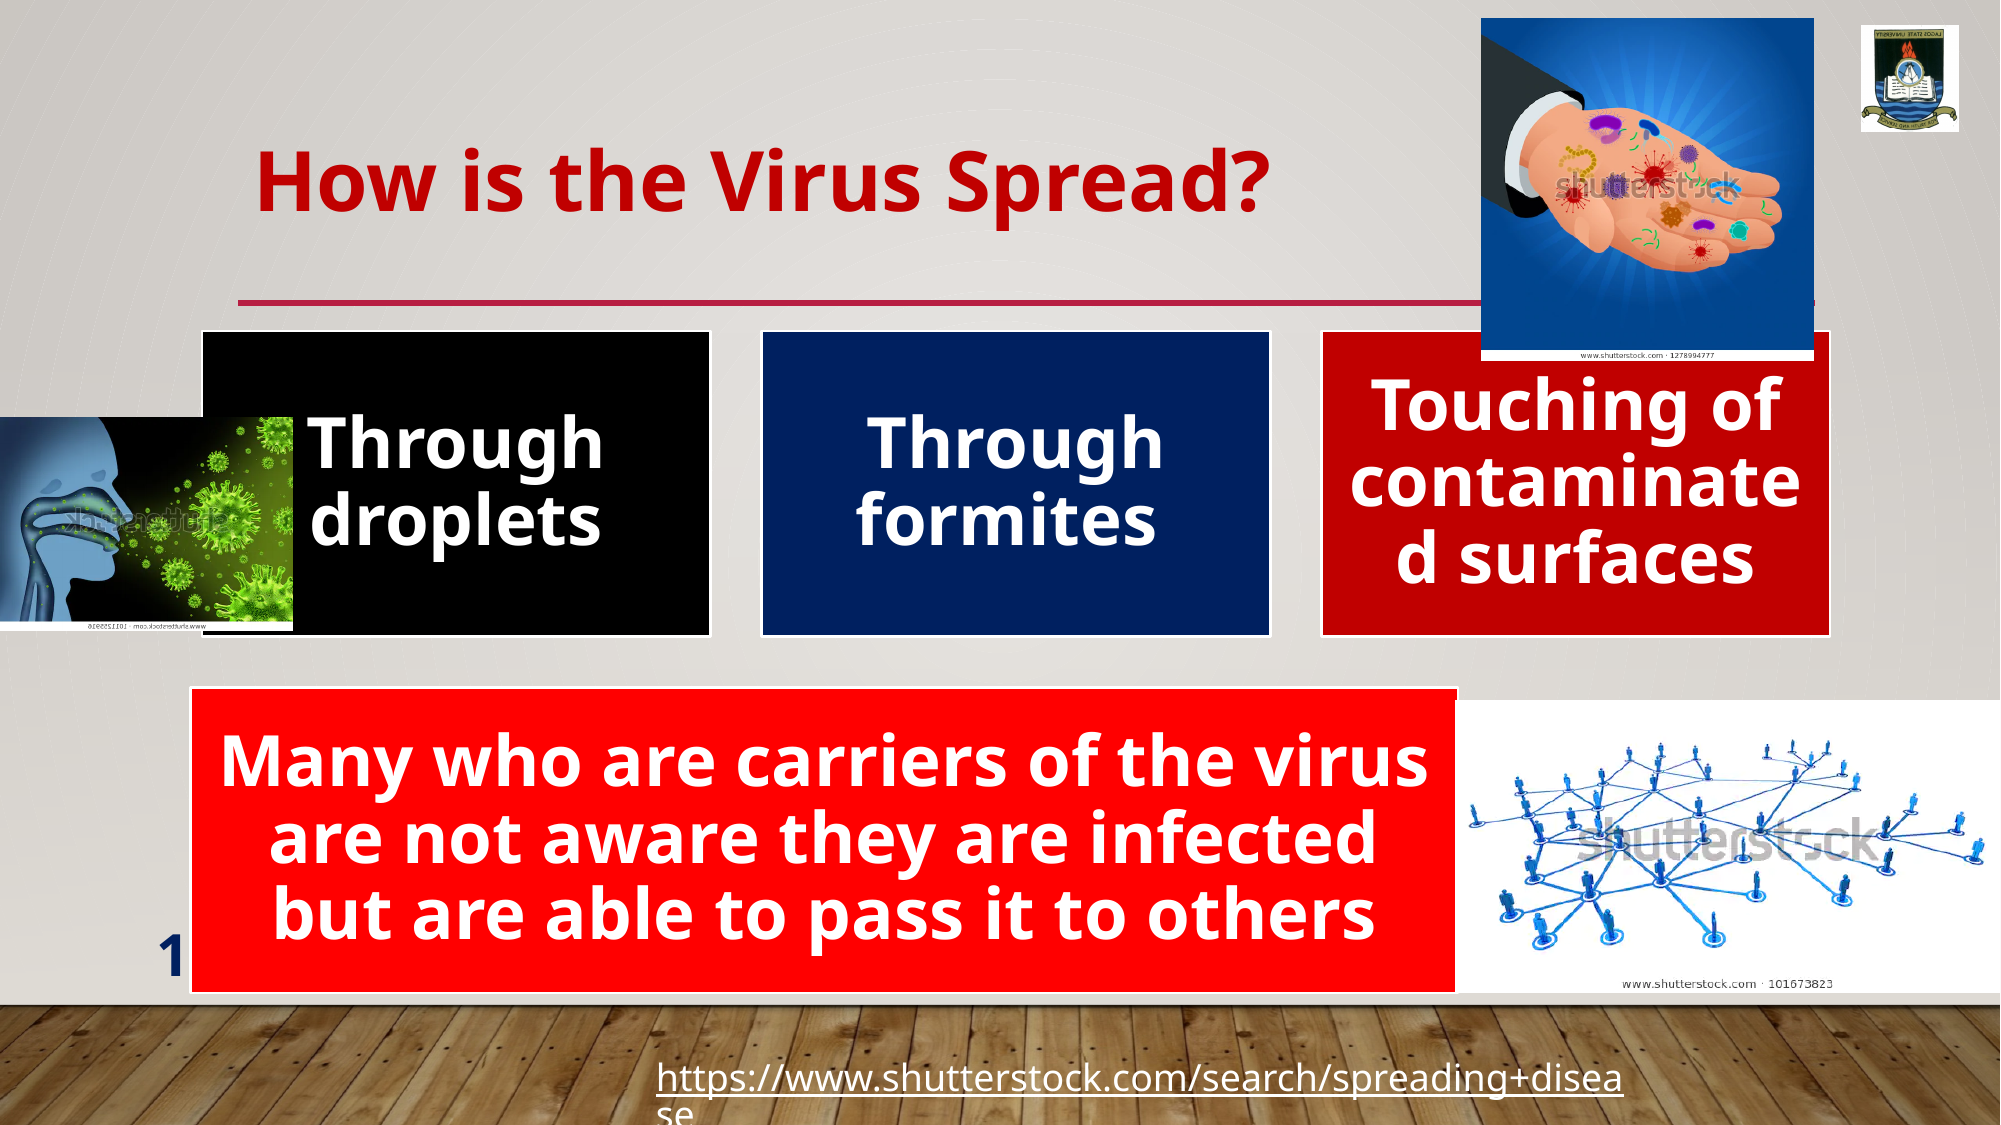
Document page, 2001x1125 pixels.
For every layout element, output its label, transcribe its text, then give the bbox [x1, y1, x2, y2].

text_box https://www.shutterstock.com/search/spreading+disease [641, 1046, 1643, 1113]
picture [0, 1005, 2000, 1125]
picture [1455, 700, 2000, 994]
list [77, 330, 1956, 994]
picture [1481, 17, 1814, 361]
picture [1861, 25, 1959, 132]
picture [0, 417, 294, 631]
title How is the Virus Spread? [238, 131, 1481, 305]
